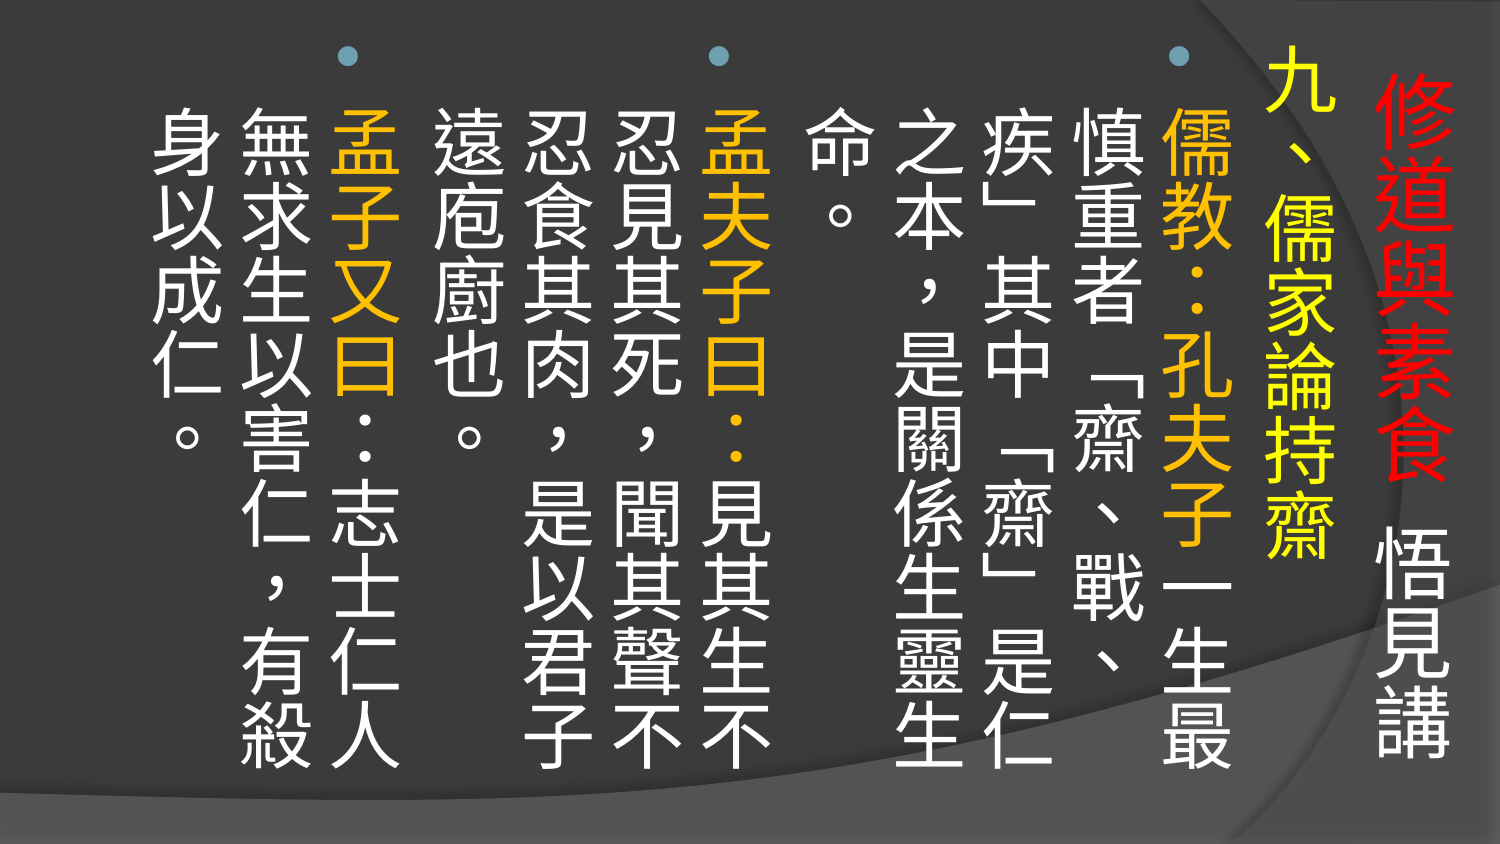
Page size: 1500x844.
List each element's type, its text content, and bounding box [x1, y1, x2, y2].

title 修道與素食 悟見講 [1352, 20, 1473, 812]
list 九、儒家論持齋 儒教：孔夫子一生最慎重者「齋、戰、疾」其中「齋」是仁之本，是關係生靈生命。 孟夫子曰：見其生不忍見其死，聞其聲不忍食其肉，是以君子遠庖廚也。 孟子又曰：志士仁人無求生以害仁，有殺身以成仁。 [29, 21, 1353, 825]
